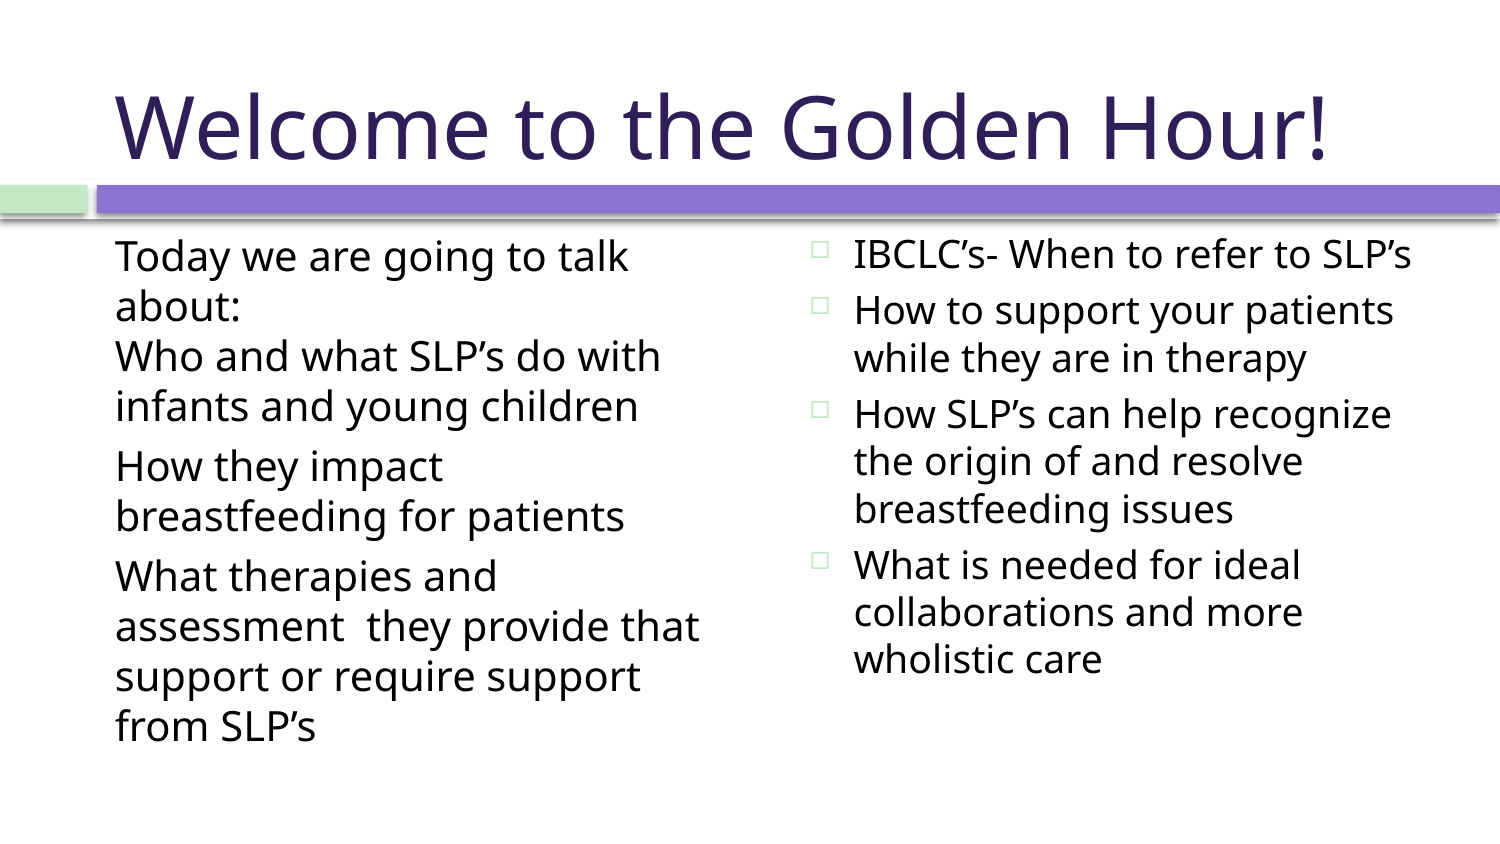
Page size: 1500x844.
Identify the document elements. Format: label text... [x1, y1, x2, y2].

list Today we are going to talk about: Who and what SLP’s do with infants and young children How they impact breastfeeding for patients What therapies and assessment they provide that support or require support from SLP’s [99, 221, 738, 760]
title Welcome to the Golden Hour! [99, 19, 1438, 185]
list IBCLC’s- When to refer to SLP’s How to support your patients while they are in therapy How SLP’s can help recognize the origin of and resolve breastfeeding issues What is needed for ideal collaborations and more wholistic care [794, 221, 1433, 759]
